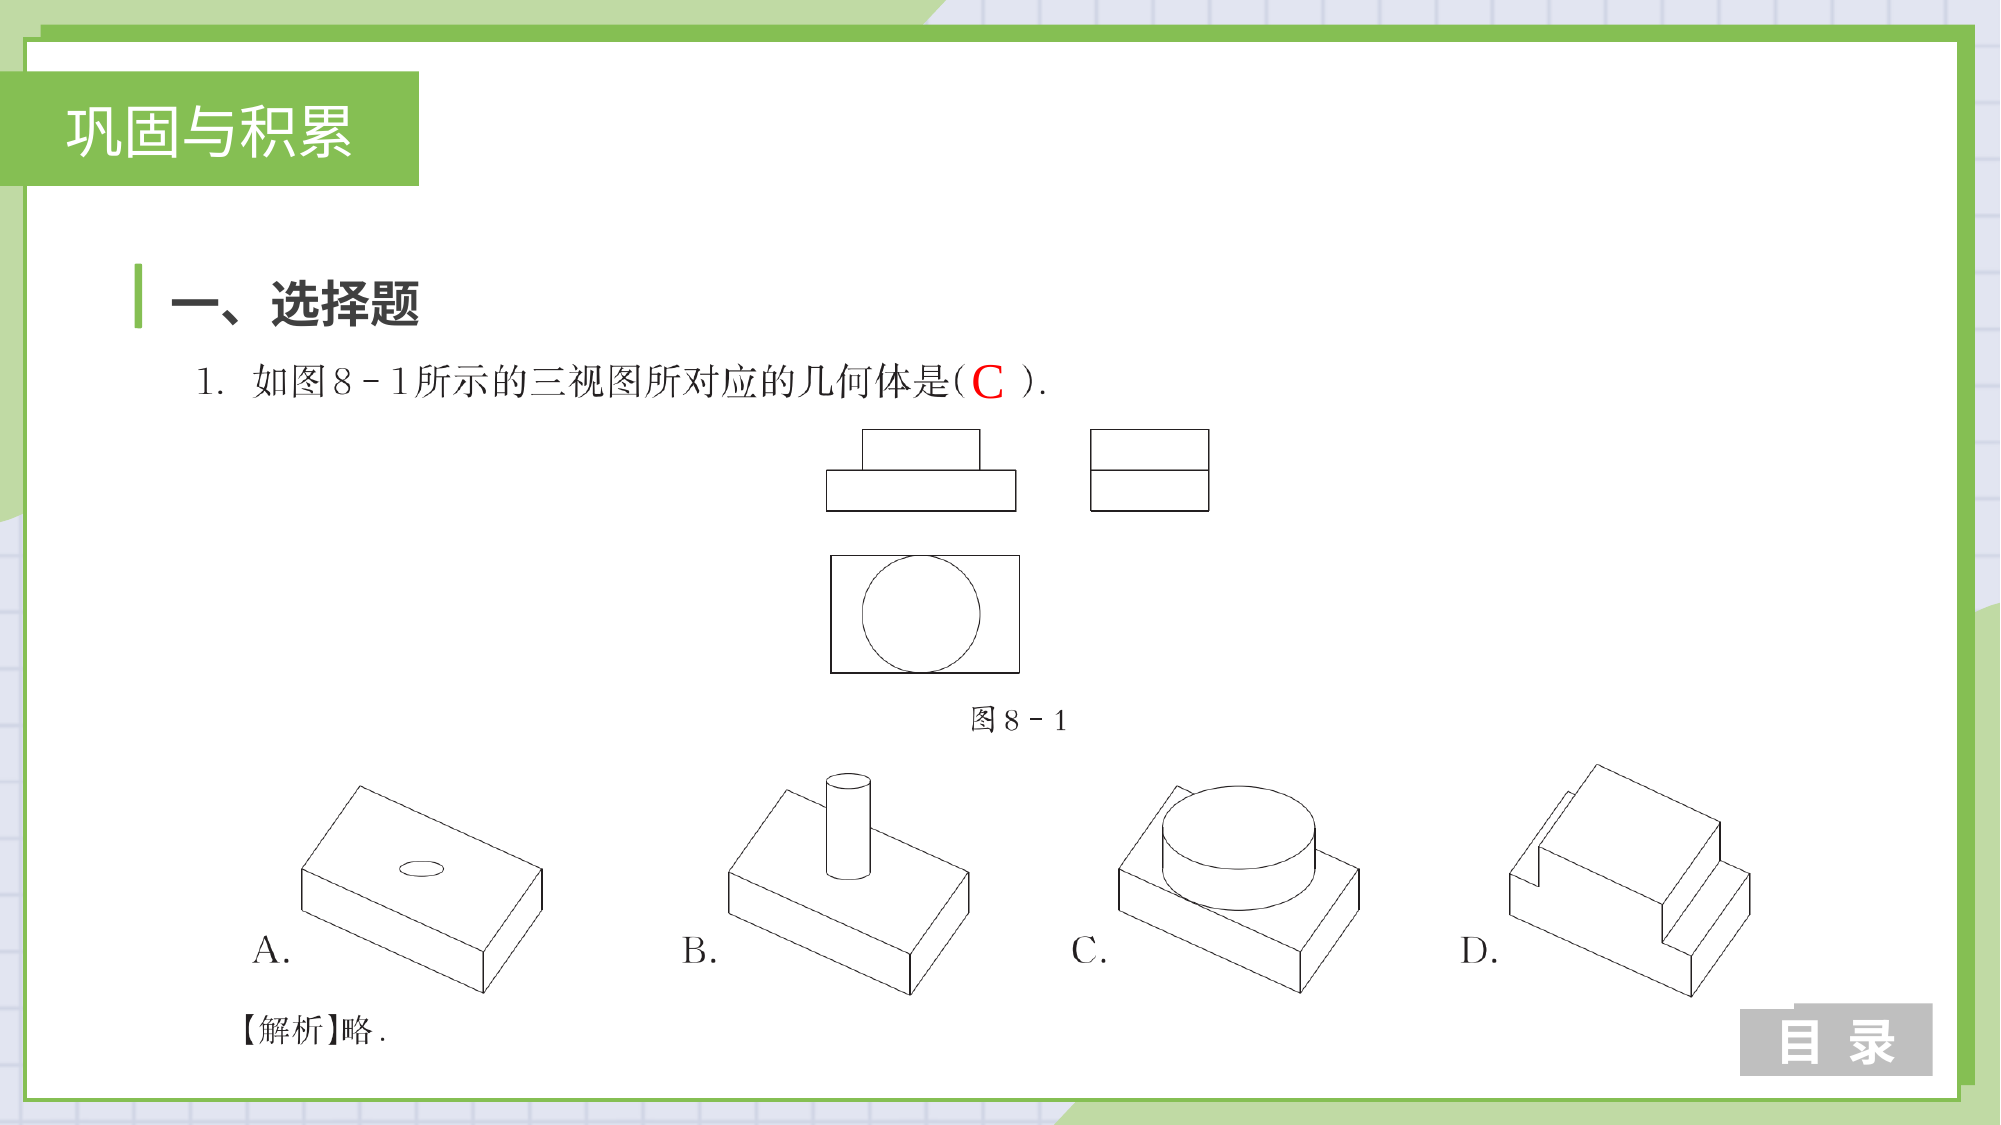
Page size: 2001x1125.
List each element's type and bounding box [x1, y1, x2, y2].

text_box [134, 247, 1778, 341]
picture [0, 515, 1074, 1125]
picture [925, 0, 2000, 611]
picture [181, 340, 1794, 1051]
